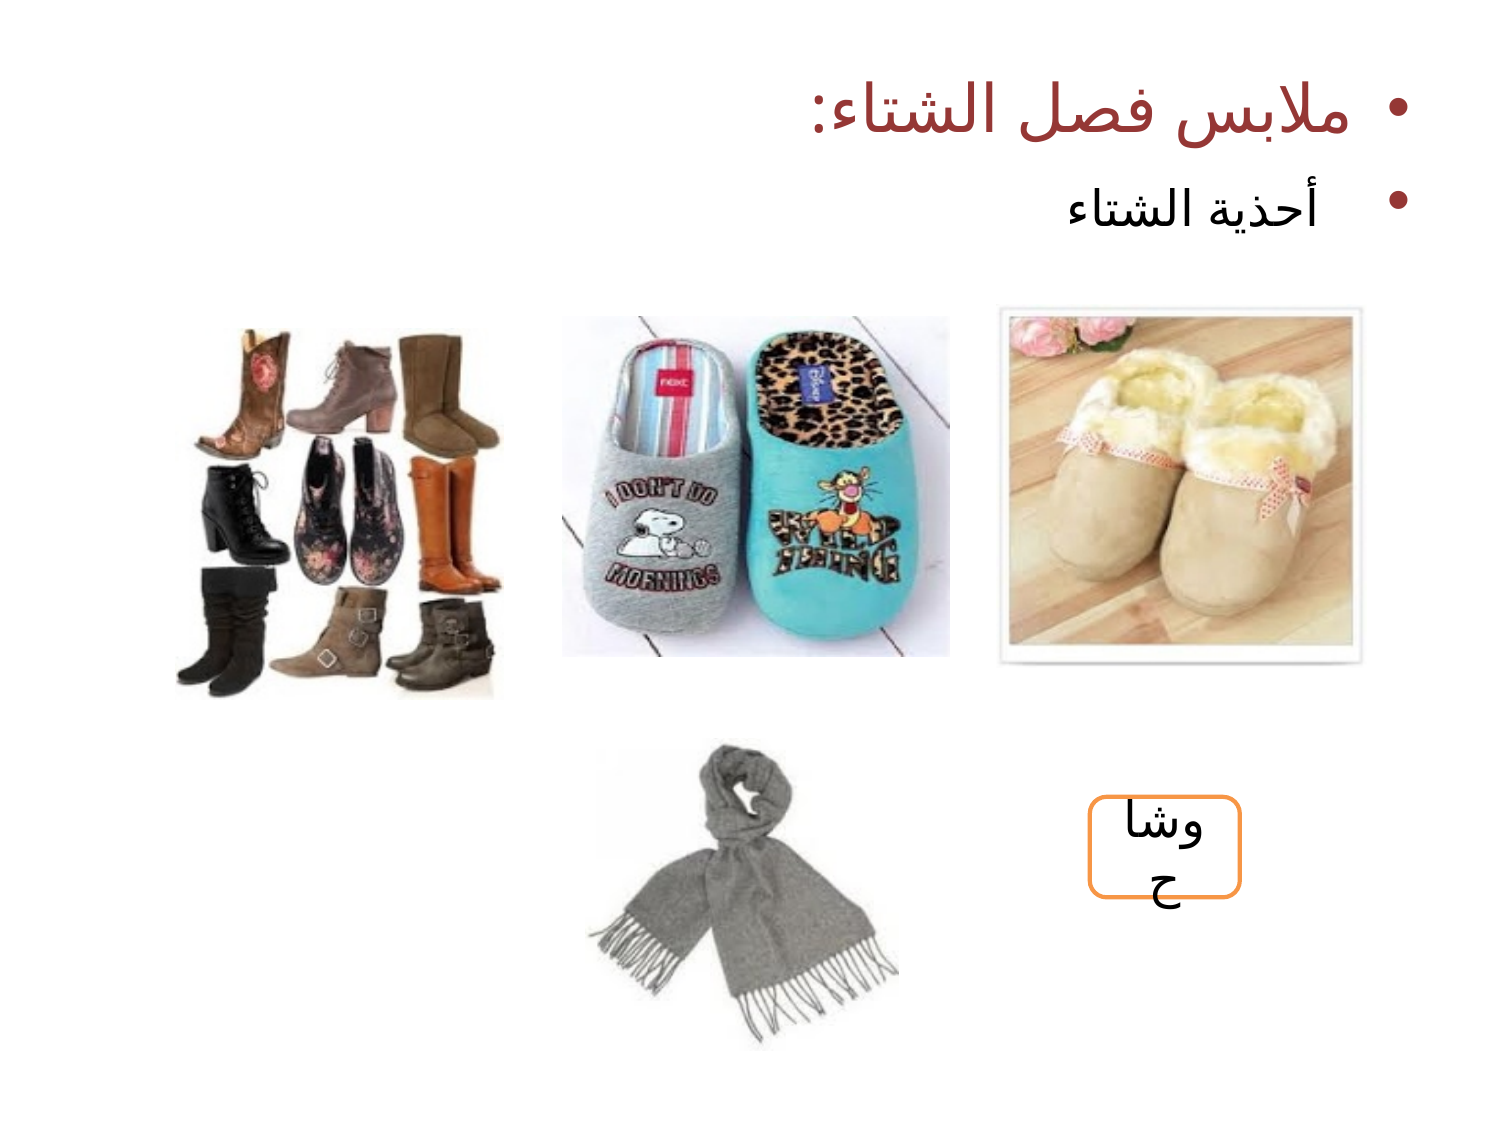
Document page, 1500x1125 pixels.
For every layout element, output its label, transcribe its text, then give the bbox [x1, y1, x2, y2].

picture [562, 316, 950, 657]
picture [585, 737, 899, 1051]
text_box وشاح [1087, 794, 1242, 900]
picture [995, 304, 1367, 669]
picture [175, 327, 505, 700]
list ملابس فصل الشتاء: أحذية الشتاء [75, 58, 1425, 1125]
